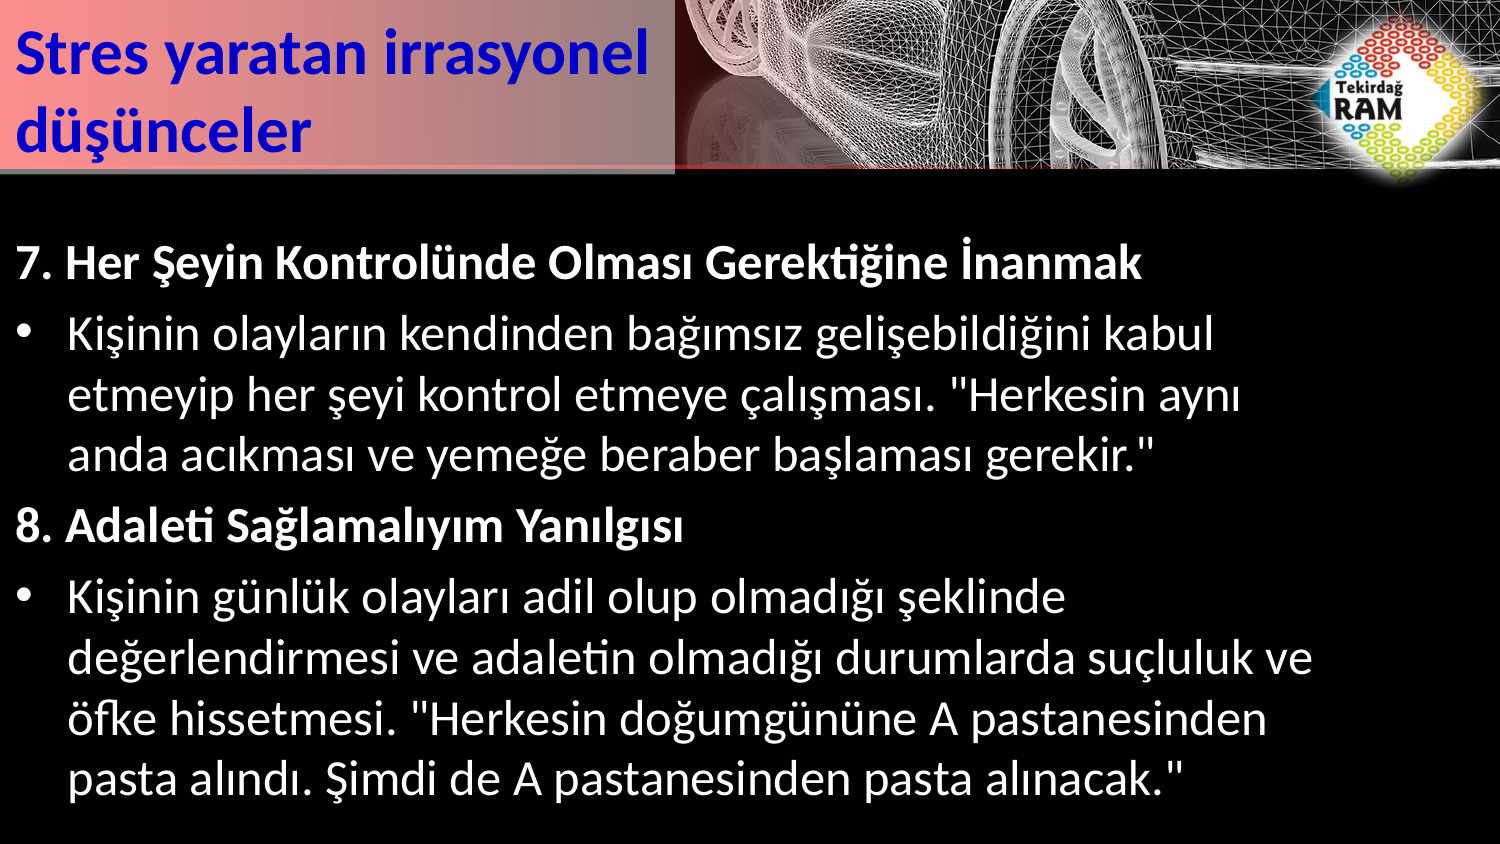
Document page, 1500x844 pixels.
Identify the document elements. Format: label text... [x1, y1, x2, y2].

picture [0, 0, 1500, 844]
title Stres yaratan irrasyonel düşünceler [0, 0, 675, 175]
list 7. Her Şeyin Kontrolünde Olması Gerektiğine İnanmak Kişinin olayların kendinden bağımsız gelişebildiğini kabul etmeyip her şeyi kontrol etmeye çalışması. "Herkesin aynı anda acıkması ve yemeğe beraber başlaması gerekir." 8. Adaleti Sağlamalıyım Yanılgısı Kişinin günlük olayları adil olup olmadığı şeklinde değerlendirmesi ve adaletin olmadığı durumlarda suçluluk ve öfke hissetmesi. "Herkesin doğumgününe A pastanesinden pasta alındı. Şimdi de A pastanesinden pasta alınacak." [0, 221, 1353, 822]
